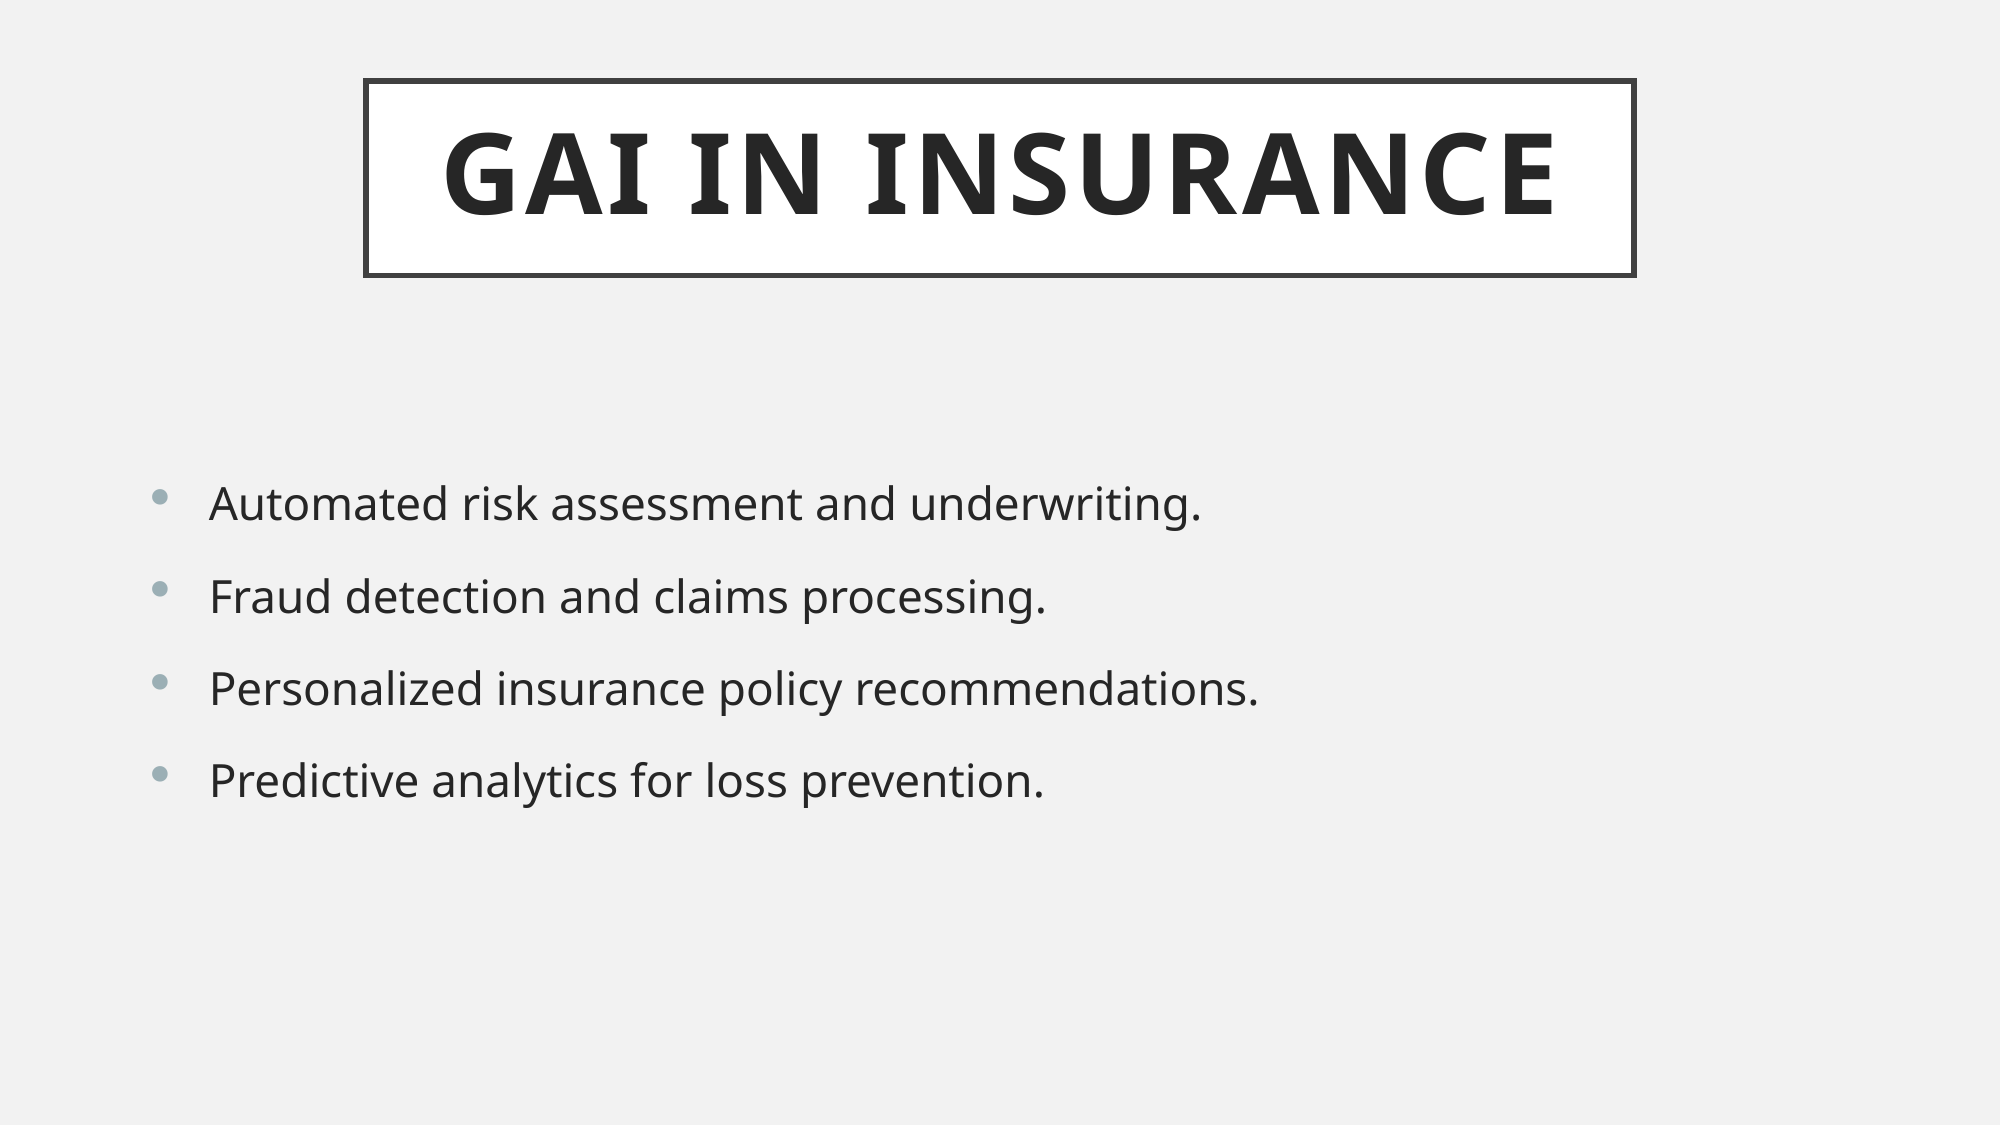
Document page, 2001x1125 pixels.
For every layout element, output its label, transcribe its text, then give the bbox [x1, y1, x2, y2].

title GAI in Insurance [363, 78, 1637, 278]
list Automated risk assessment and underwriting. Fraud detection and claims processing. Personalized insurance policy recommendations. Predictive analytics for loss prevention. [137, 467, 1863, 1014]
